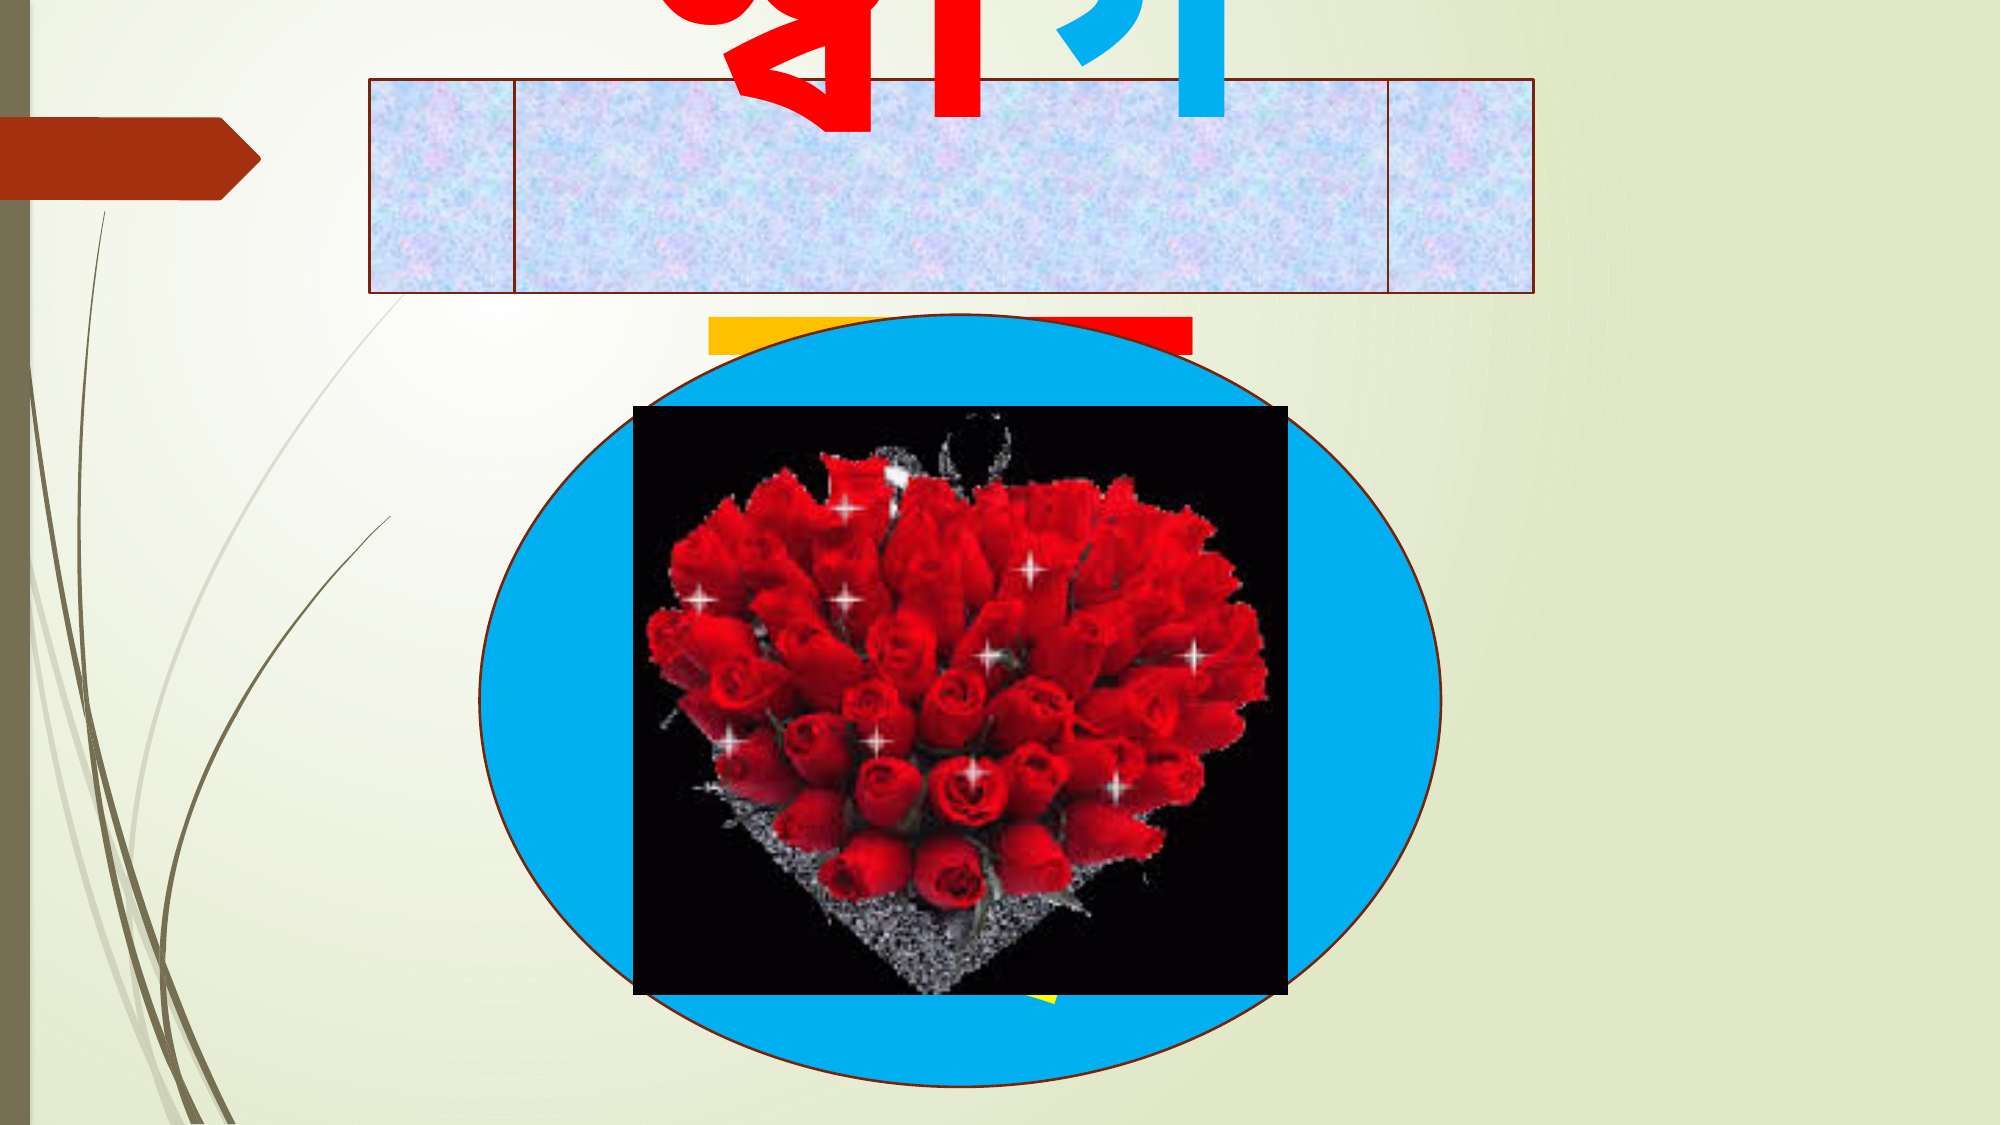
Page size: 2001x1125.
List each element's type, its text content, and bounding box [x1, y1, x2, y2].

text_box শুভেচ্ছা [1293, 420, 1443, 982]
text_box শুভেচ্ছা [478, 420, 628, 982]
text_box শুভেচ্ছা [647, 313, 1273, 406]
text_box শুভেচ্ছা [658, 1003, 1262, 1089]
picture [633, 406, 1288, 995]
text_box স্বাগতম [368, 78, 1535, 295]
